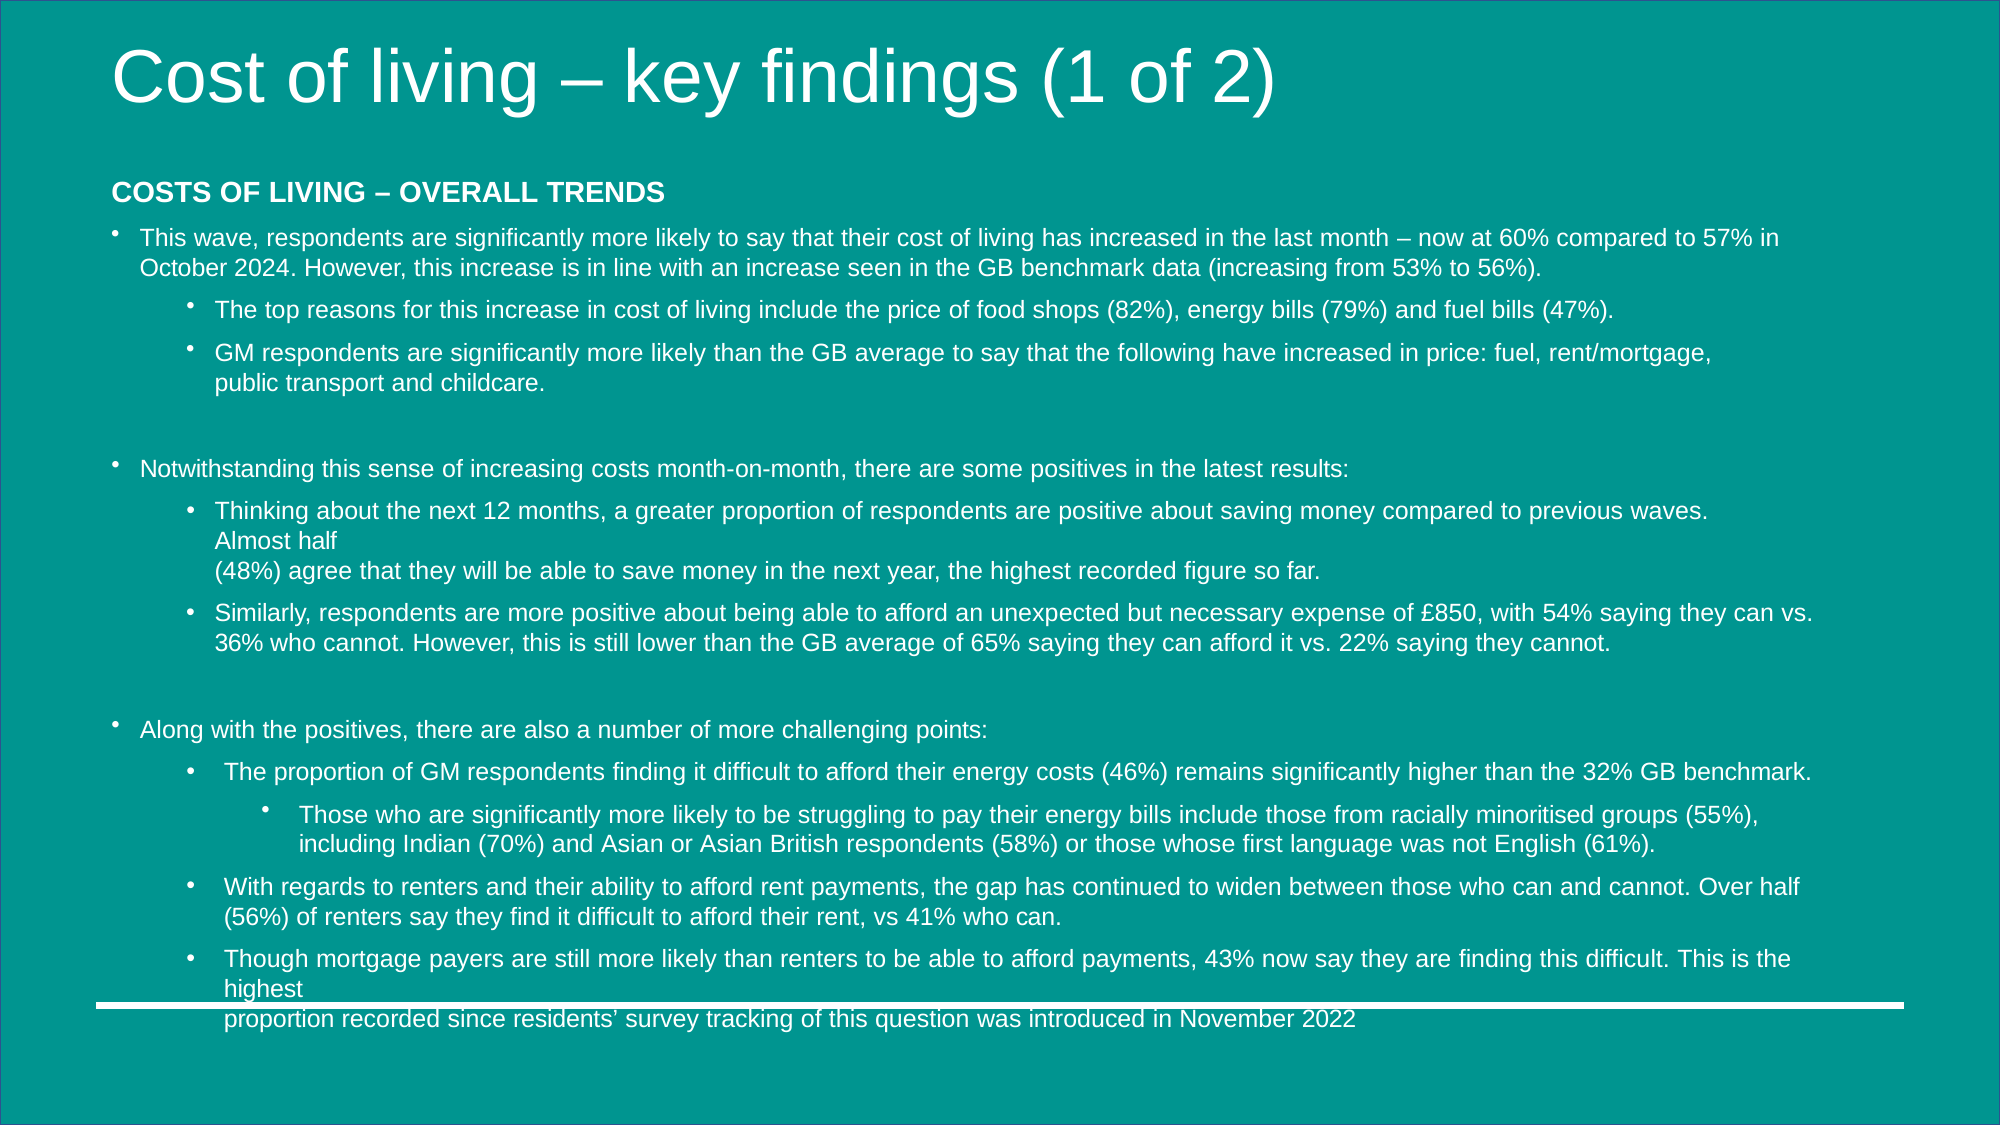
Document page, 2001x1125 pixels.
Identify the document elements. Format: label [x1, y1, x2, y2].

text_box [0, 0, 2000, 1125]
